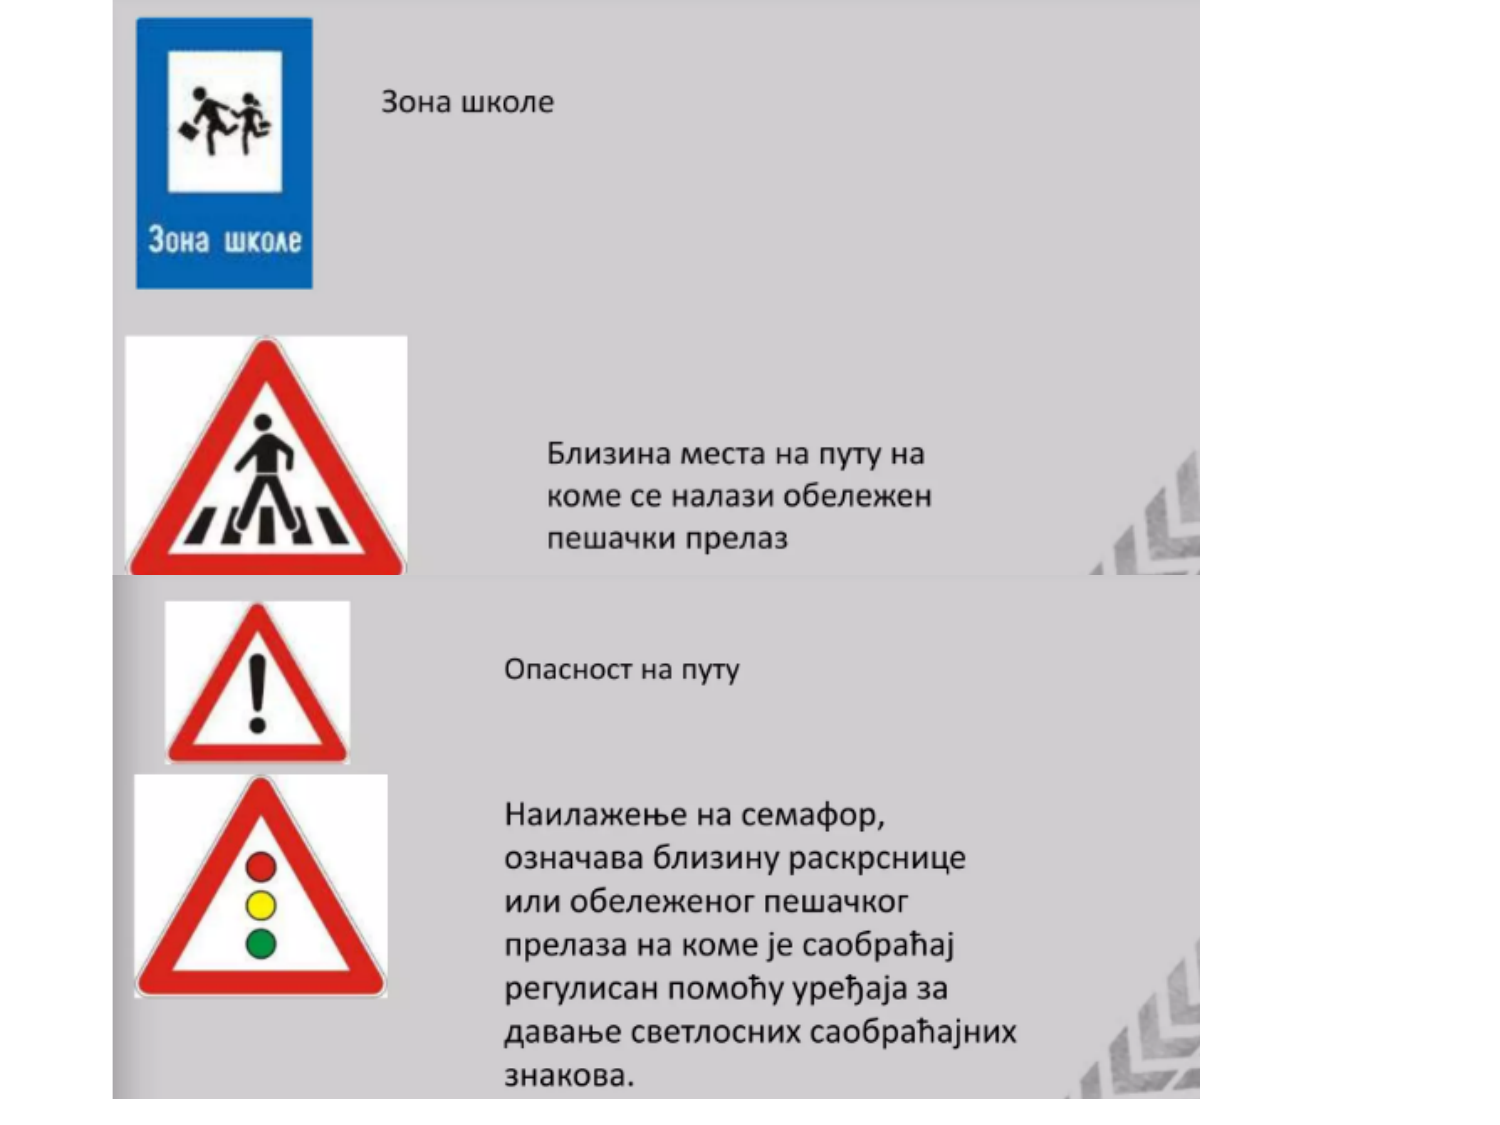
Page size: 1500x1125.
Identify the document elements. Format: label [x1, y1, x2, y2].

picture [112, 0, 1201, 1099]
